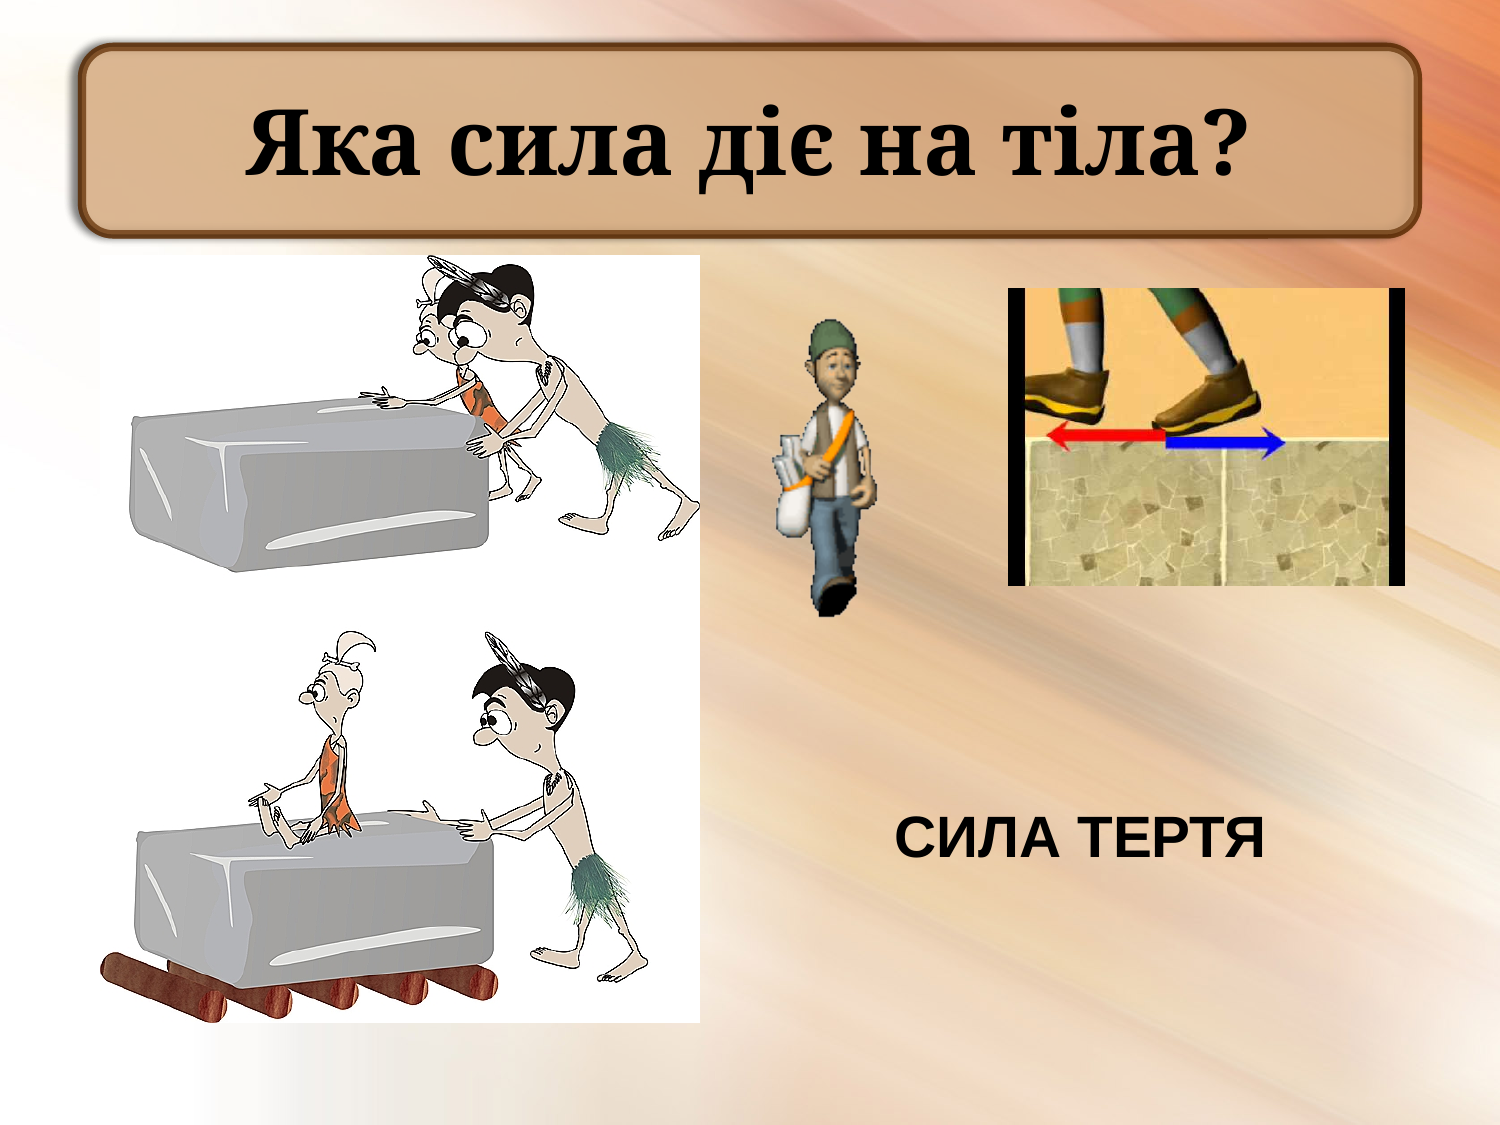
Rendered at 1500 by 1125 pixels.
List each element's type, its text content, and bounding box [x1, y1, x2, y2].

picture [0, 0, 1500, 1125]
title Яка сила діє на тіла? [75, 45, 1425, 233]
text_box СИЛА ТЕРТЯ [797, 791, 1365, 877]
